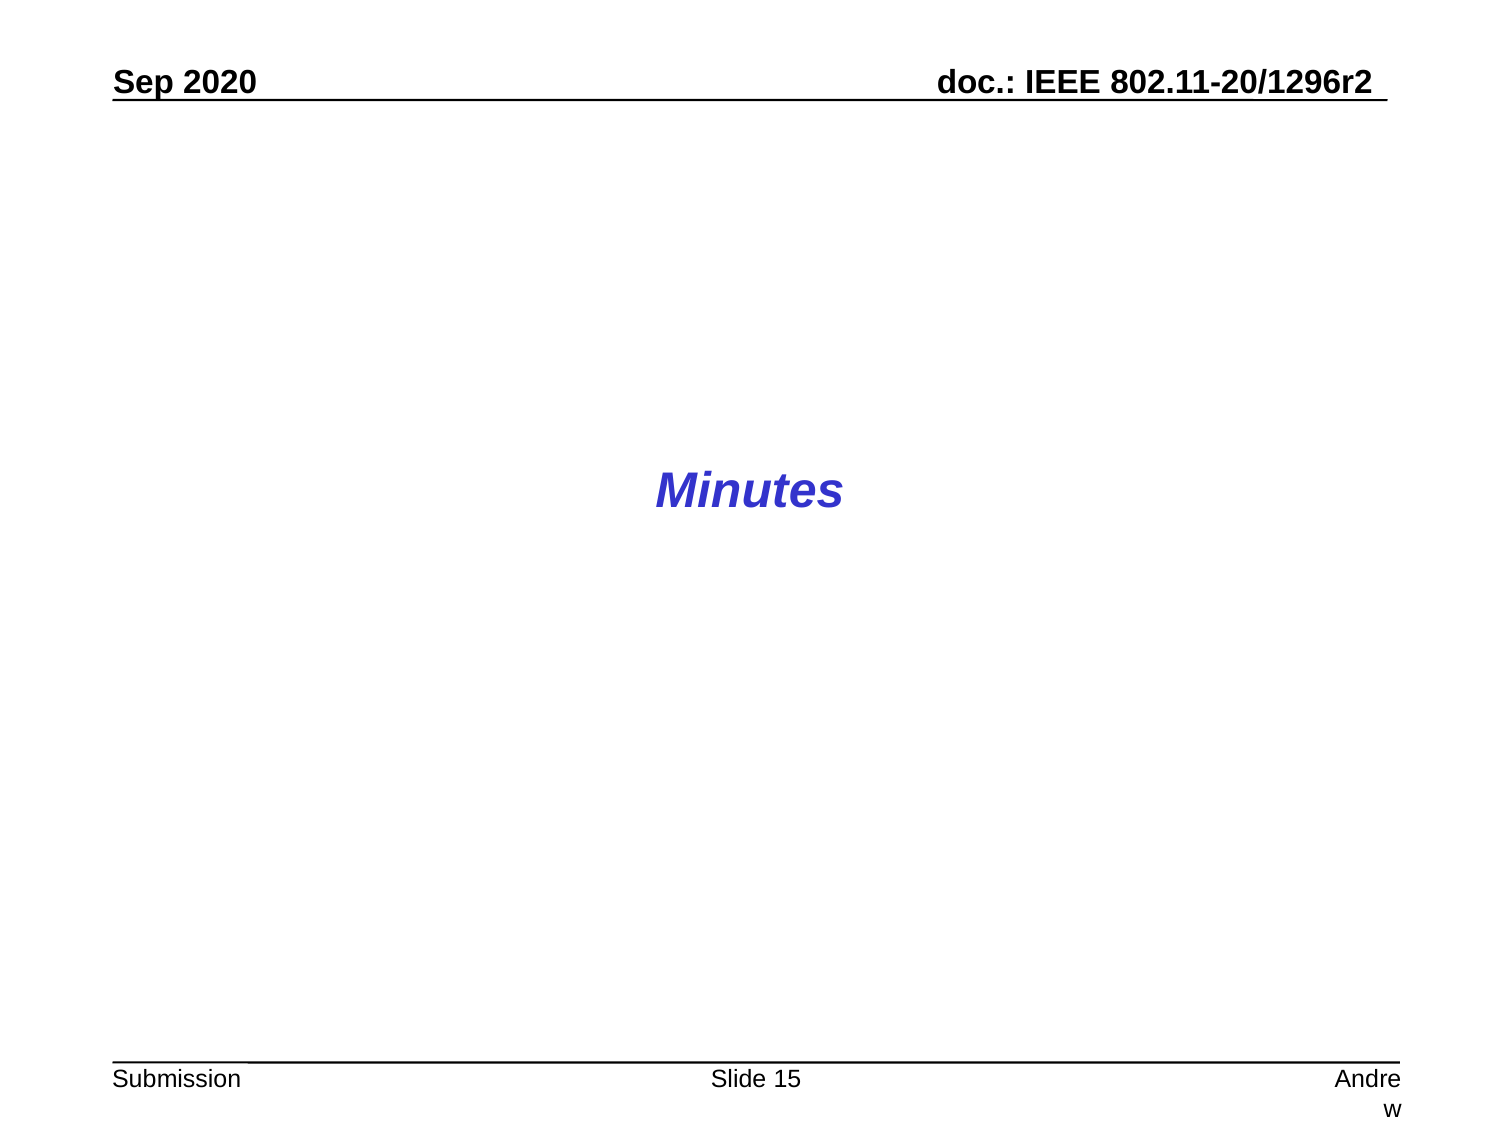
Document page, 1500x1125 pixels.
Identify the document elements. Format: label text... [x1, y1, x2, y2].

list Minutes [112, 324, 1388, 650]
slide_number Slide 15 [709, 1061, 803, 1093]
footer Andrew Myles, Cisco [1320, 1061, 1402, 1093]
